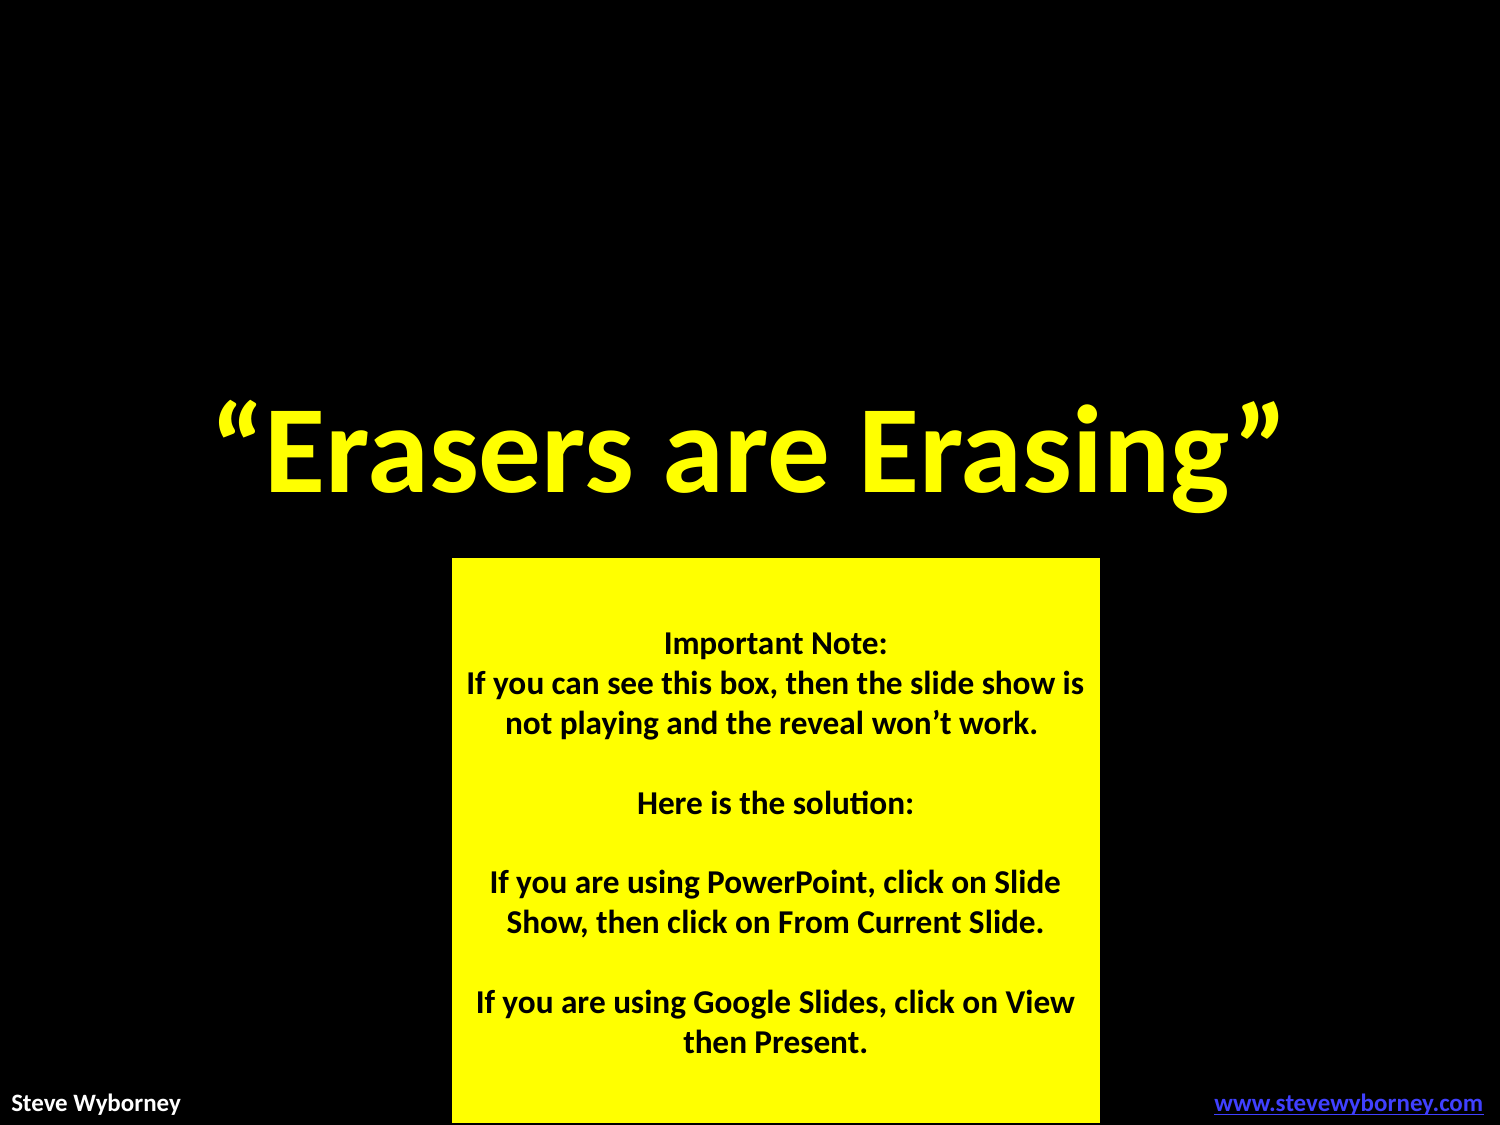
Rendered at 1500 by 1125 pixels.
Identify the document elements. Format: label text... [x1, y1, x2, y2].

text_box Steve Wyborney [0, 1079, 196, 1125]
text_box www.stevewyborney.com [1199, 1079, 1499, 1125]
text_box Important Note: If you can see this box, then the slide show is not playing and the reveal won’t work. Here is the solution: If you are using PowerPoint, click on Slide Show, then click on From Current Slide. If you are using Google Slides, click on View then Present. [448, 554, 1104, 1125]
text_box “Erasers are Erasing” [0, 321, 1500, 563]
